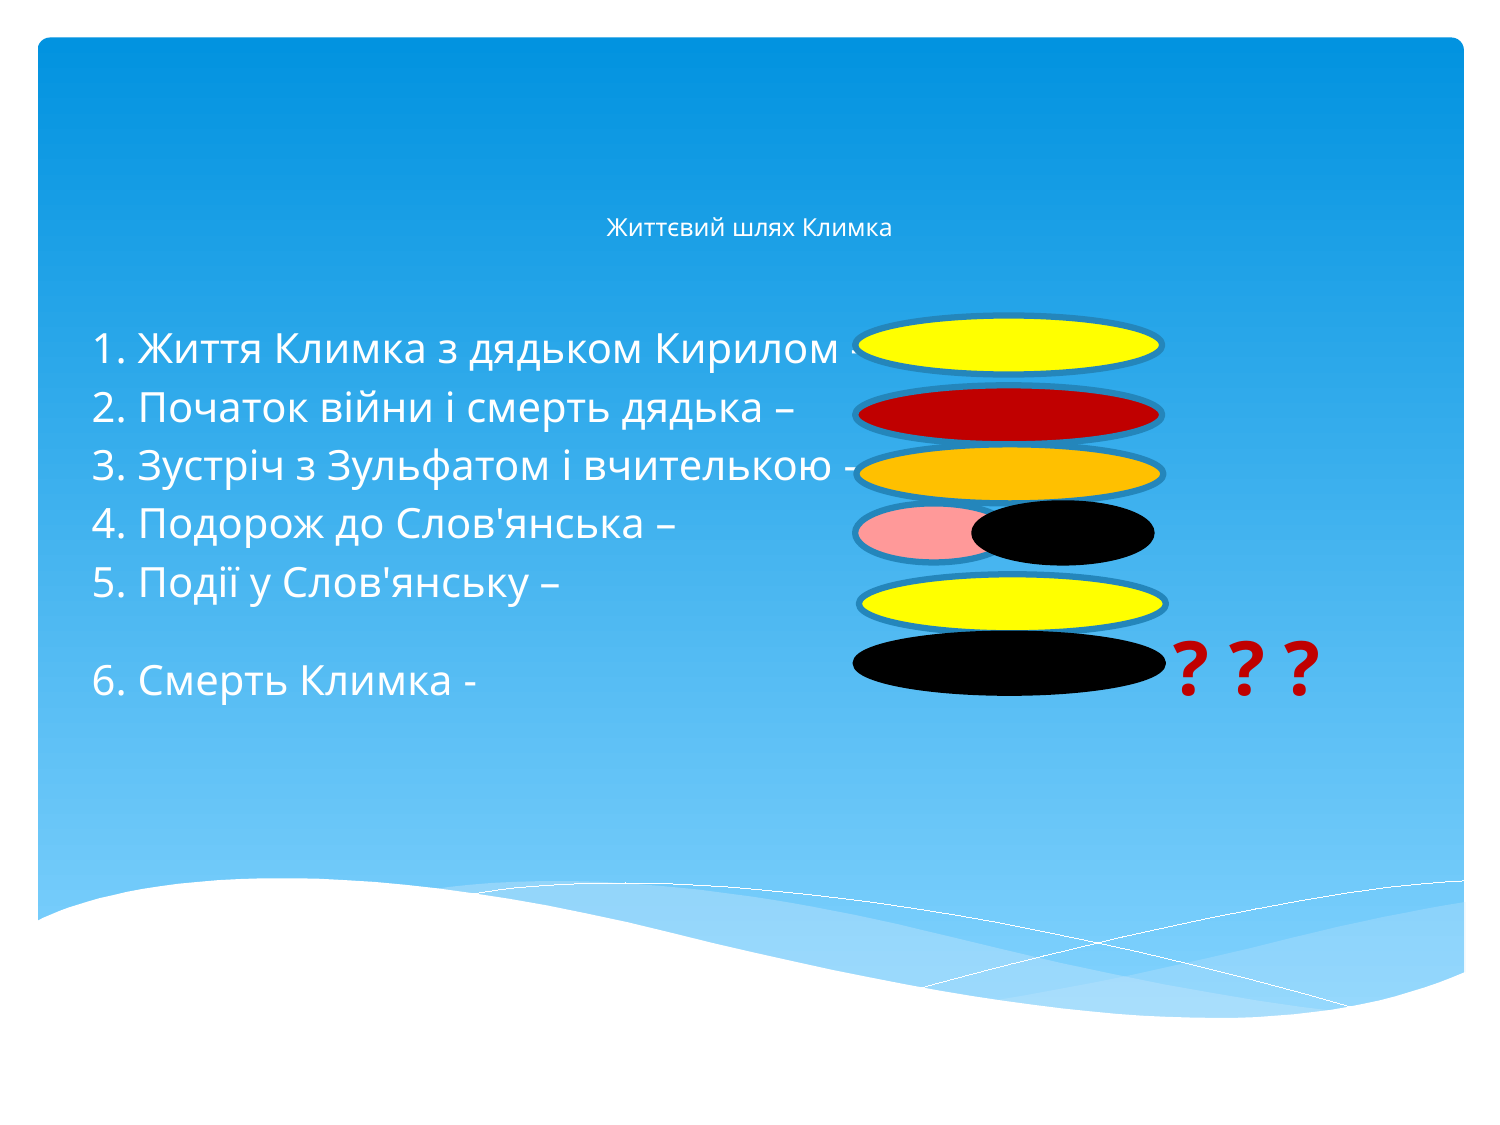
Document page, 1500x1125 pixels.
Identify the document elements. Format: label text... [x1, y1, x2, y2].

text_box [852, 630, 1166, 696]
text_box [855, 571, 1169, 634]
text_box [852, 500, 994, 566]
text_box [853, 441, 1167, 507]
text_box [852, 382, 1166, 444]
text_box [971, 500, 1155, 566]
text_box [852, 312, 1166, 378]
subtitle 1. Життя Климка з дядьком Кирилом – 2. Початок війни і смерть дядька – 3. Зустріч з Зульфатом і вчителькою – 4. Подорож до Слов'янська – 5. Події у Слов'янську – 6. Смерть Климка - ? ? ? [76, 314, 1341, 825]
title Життєвий шлях Климка [112, 54, 1388, 279]
